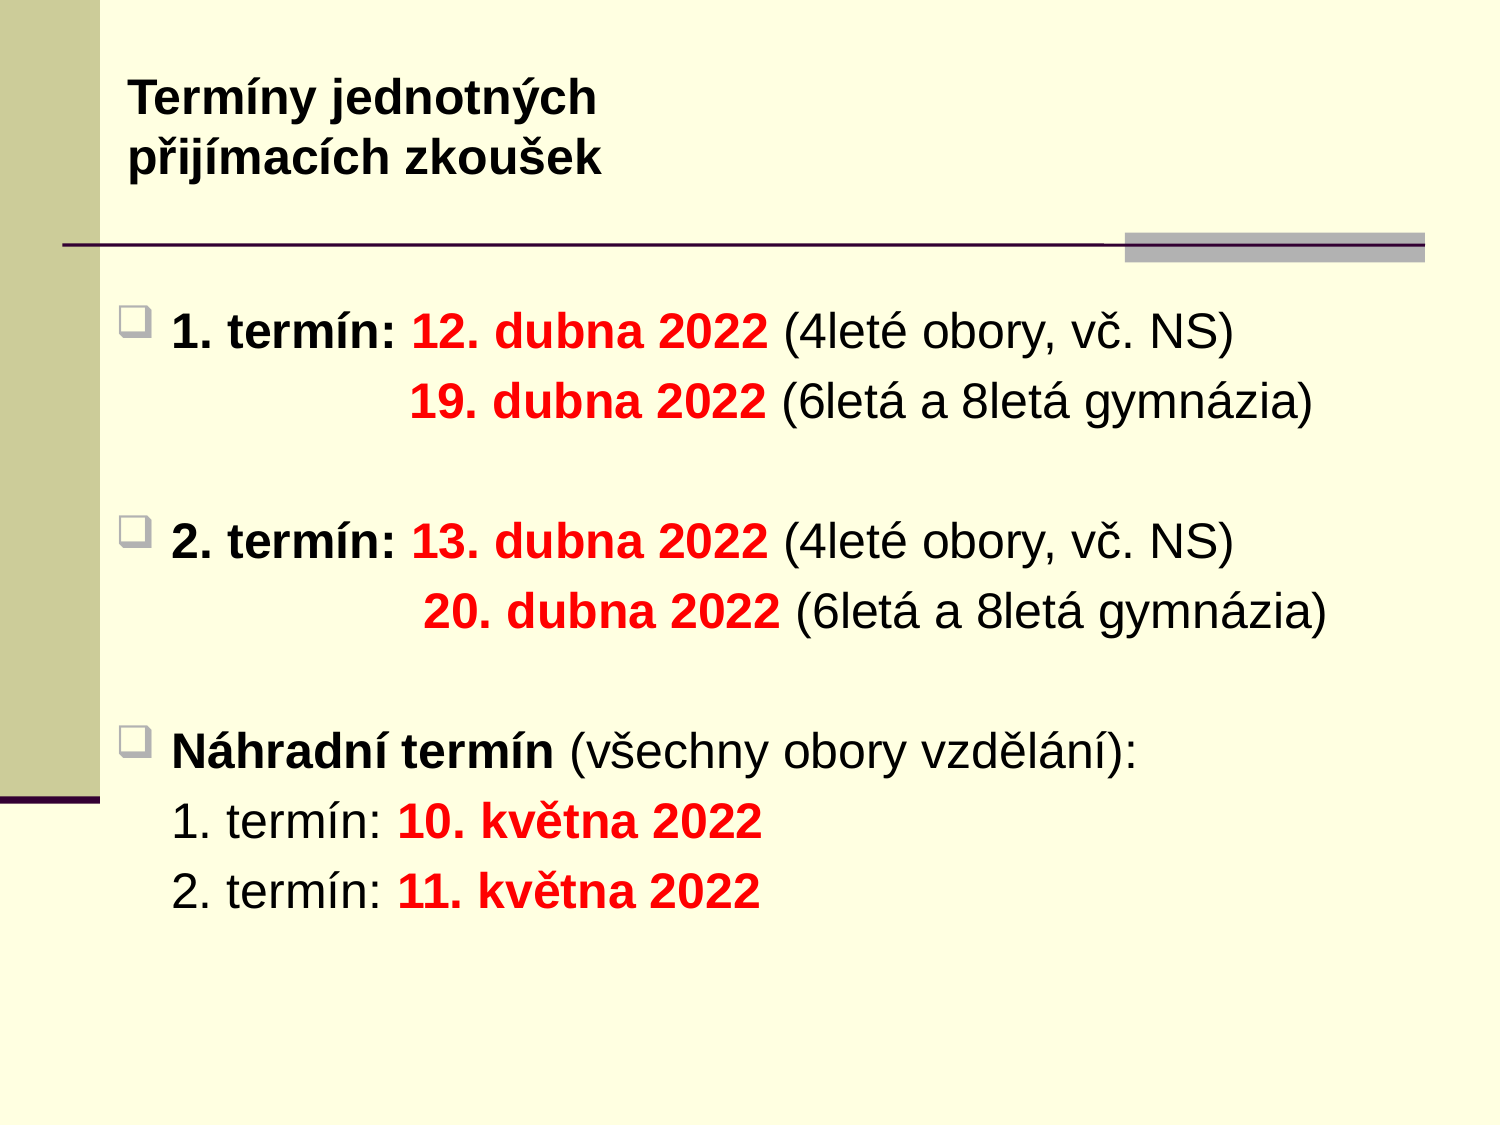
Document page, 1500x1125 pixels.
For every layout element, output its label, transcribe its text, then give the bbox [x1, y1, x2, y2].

list 1. termín: 12. dubna 2022 (4leté obory, vč. NS) 19. dubna 2022 (6letá a 8letá gymnázia) 2. termín: 13. dubna 2022 (4leté obory, vč. NS) 20. dubna 2022 (6letá a 8letá gymnázia) Náhradní termín (všechny obory vzdělání): 1. termín: 10. května 2022 2. termín: 11. května 2022 [100, 290, 1426, 1107]
title Termíny jednotných přijímacích zkoušek [111, 30, 1388, 219]
